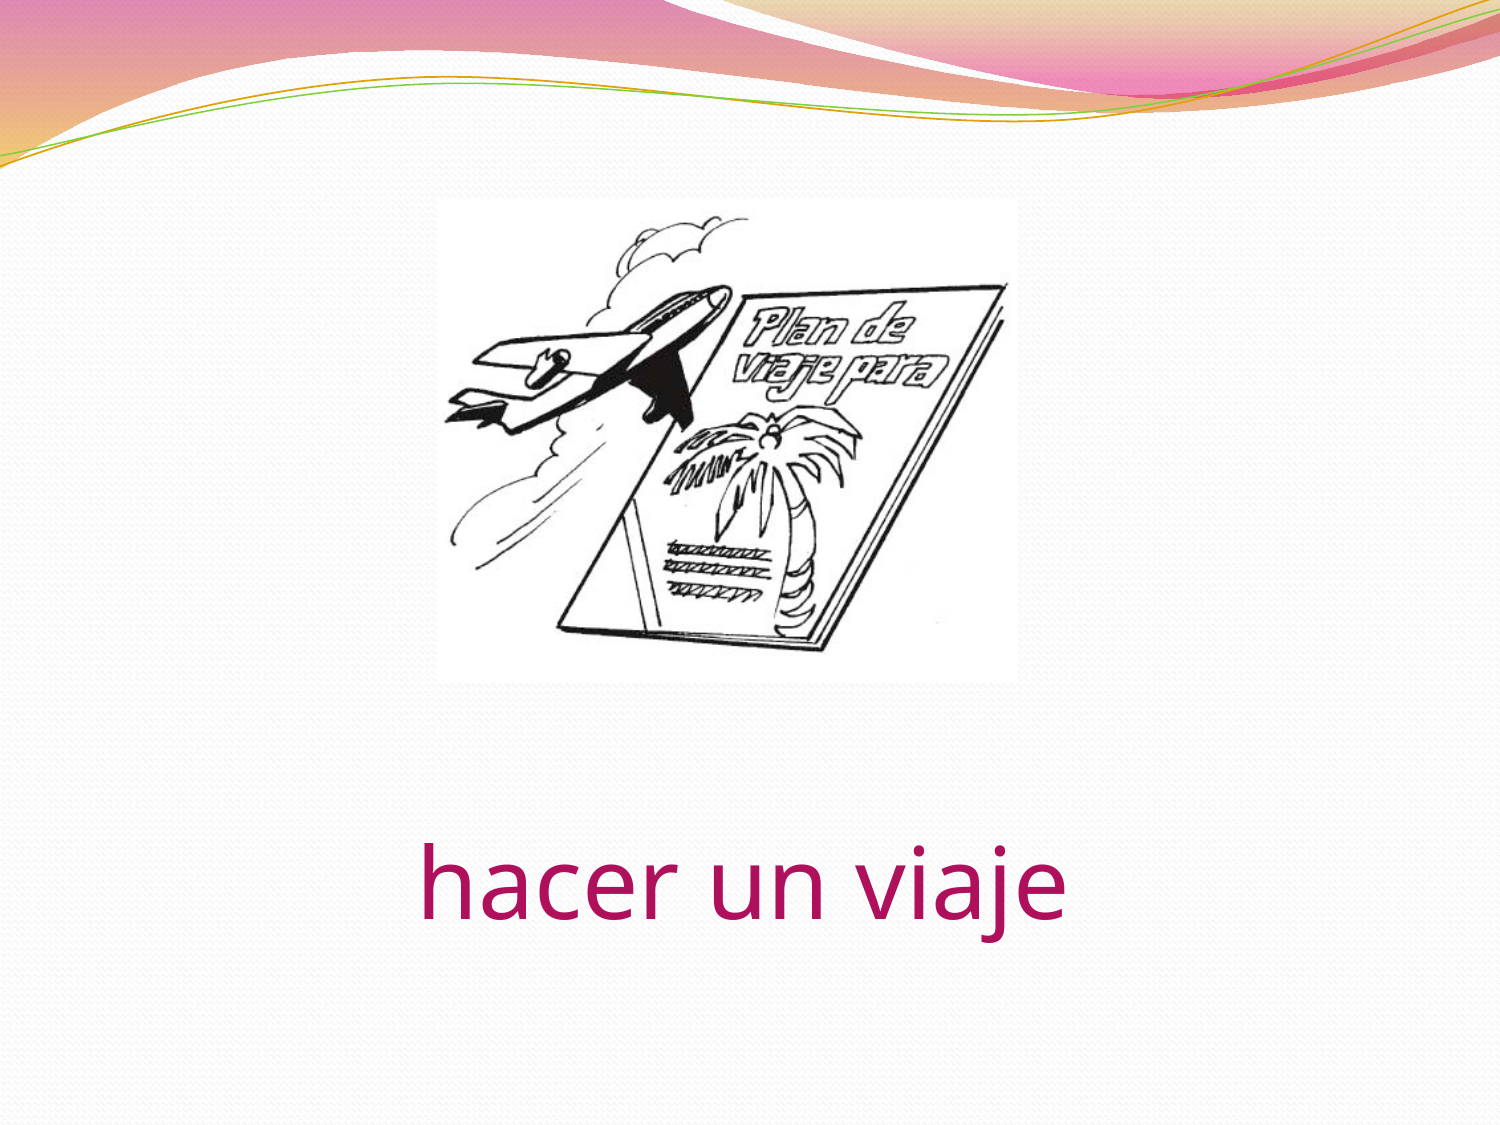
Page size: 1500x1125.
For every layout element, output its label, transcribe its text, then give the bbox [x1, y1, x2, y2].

text_box hacer un viaje [350, 812, 1138, 948]
picture [437, 199, 1018, 682]
